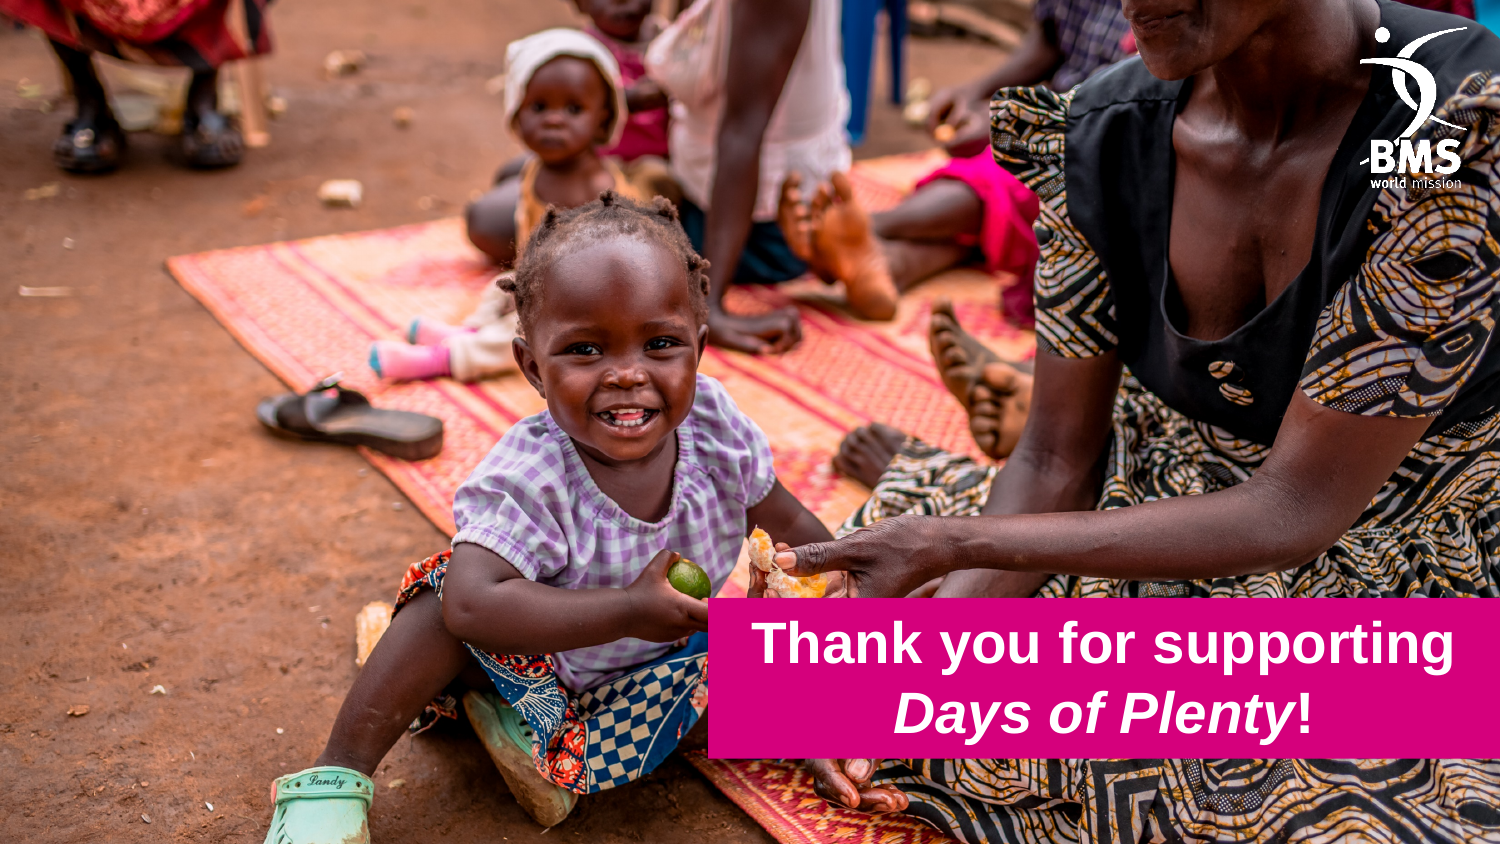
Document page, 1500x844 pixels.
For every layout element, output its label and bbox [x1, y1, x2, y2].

picture [1359, 26, 1467, 189]
list [0, 0, 1500, 844]
